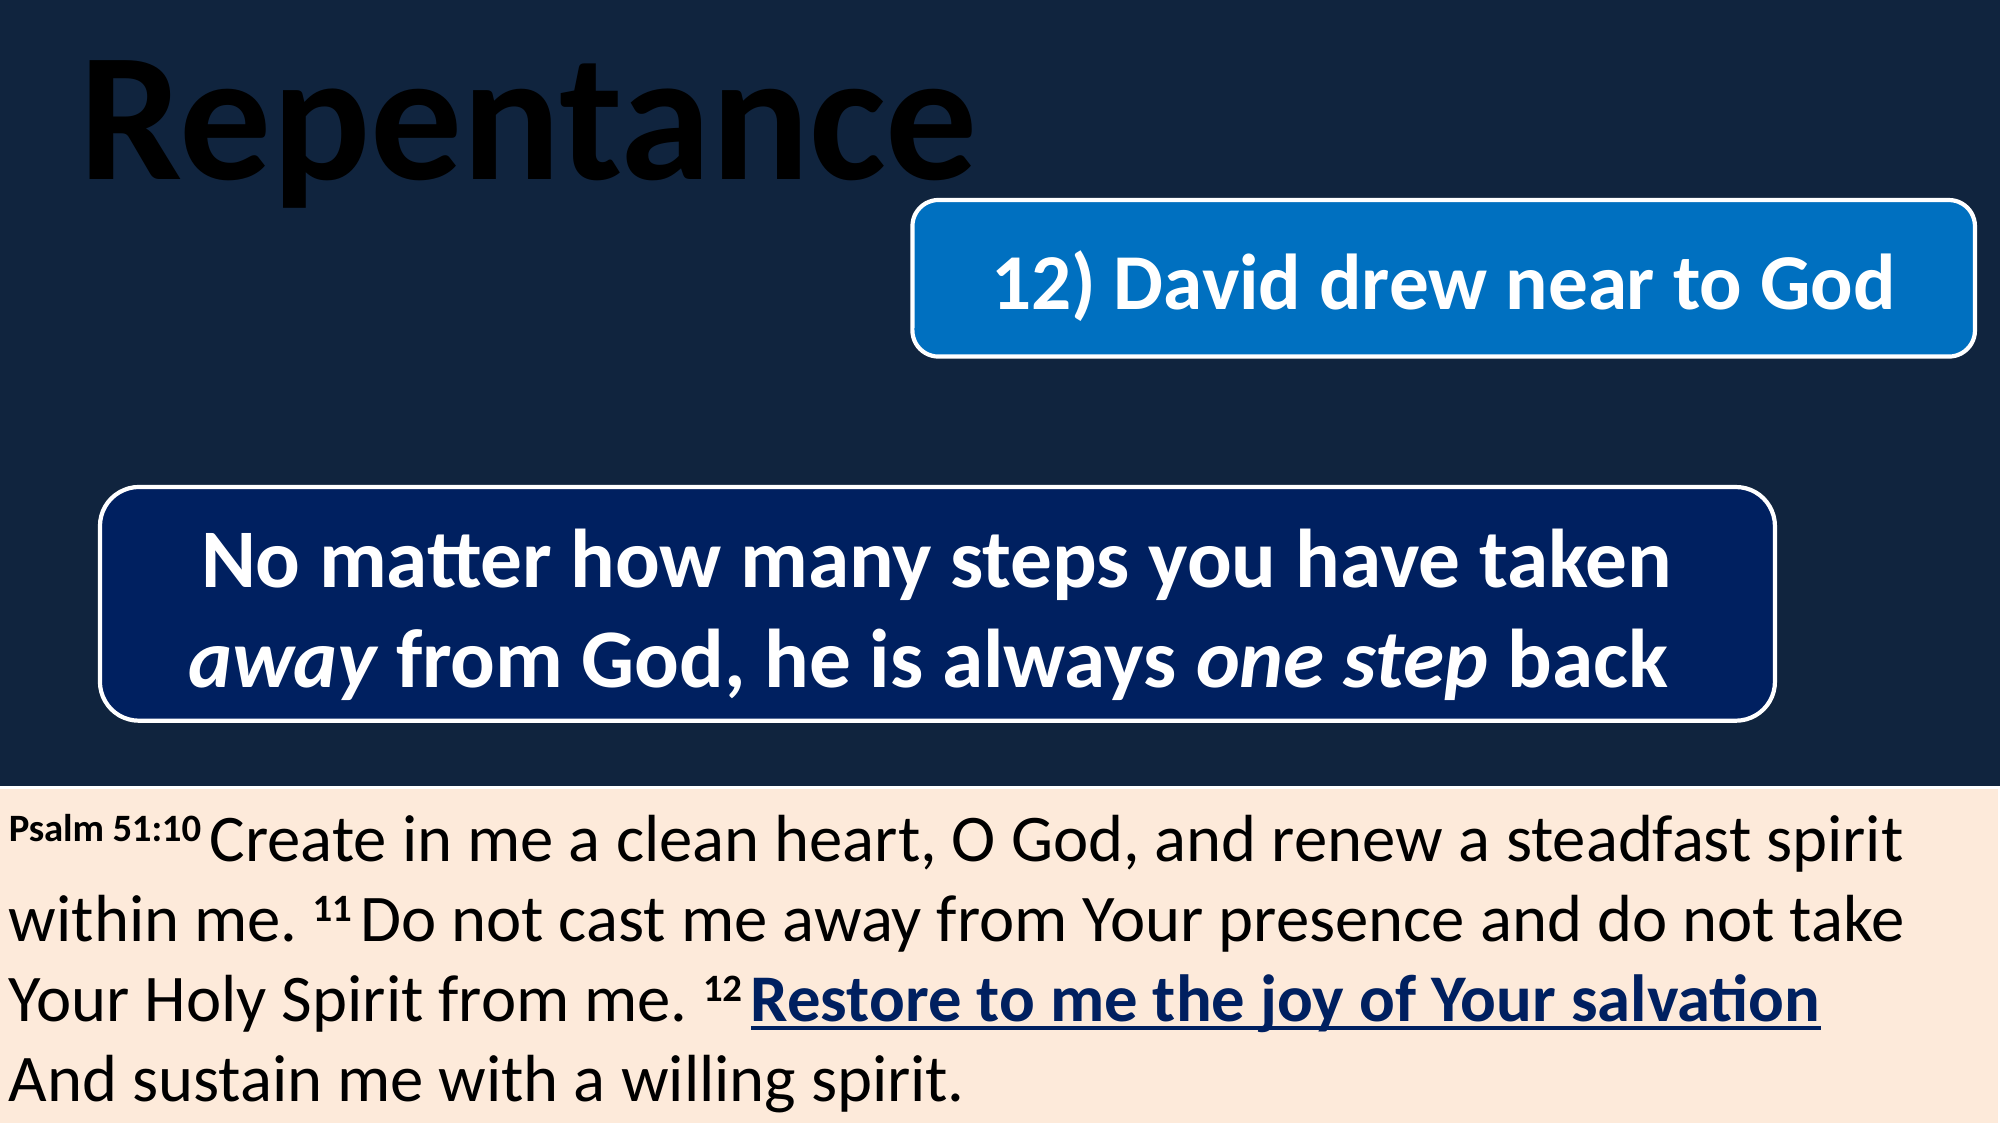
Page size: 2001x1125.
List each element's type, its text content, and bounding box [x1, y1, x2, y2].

text_box No matter how many steps you have taken away from God, he is always one step back [97, 484, 1778, 723]
text_box Repentance [0, 12, 1100, 200]
text_box Psalm 51:10 Create in me a clean heart, O God, and renew a steadfast spirit within me. 11 Do not cast me away from Your presence and do not take Your Holy Spirit from me. 12 Restore to me the joy of Your salvation And sustain me with a willing spirit. [0, 785, 2000, 1125]
text_box 12) David drew near to God [910, 197, 1978, 359]
